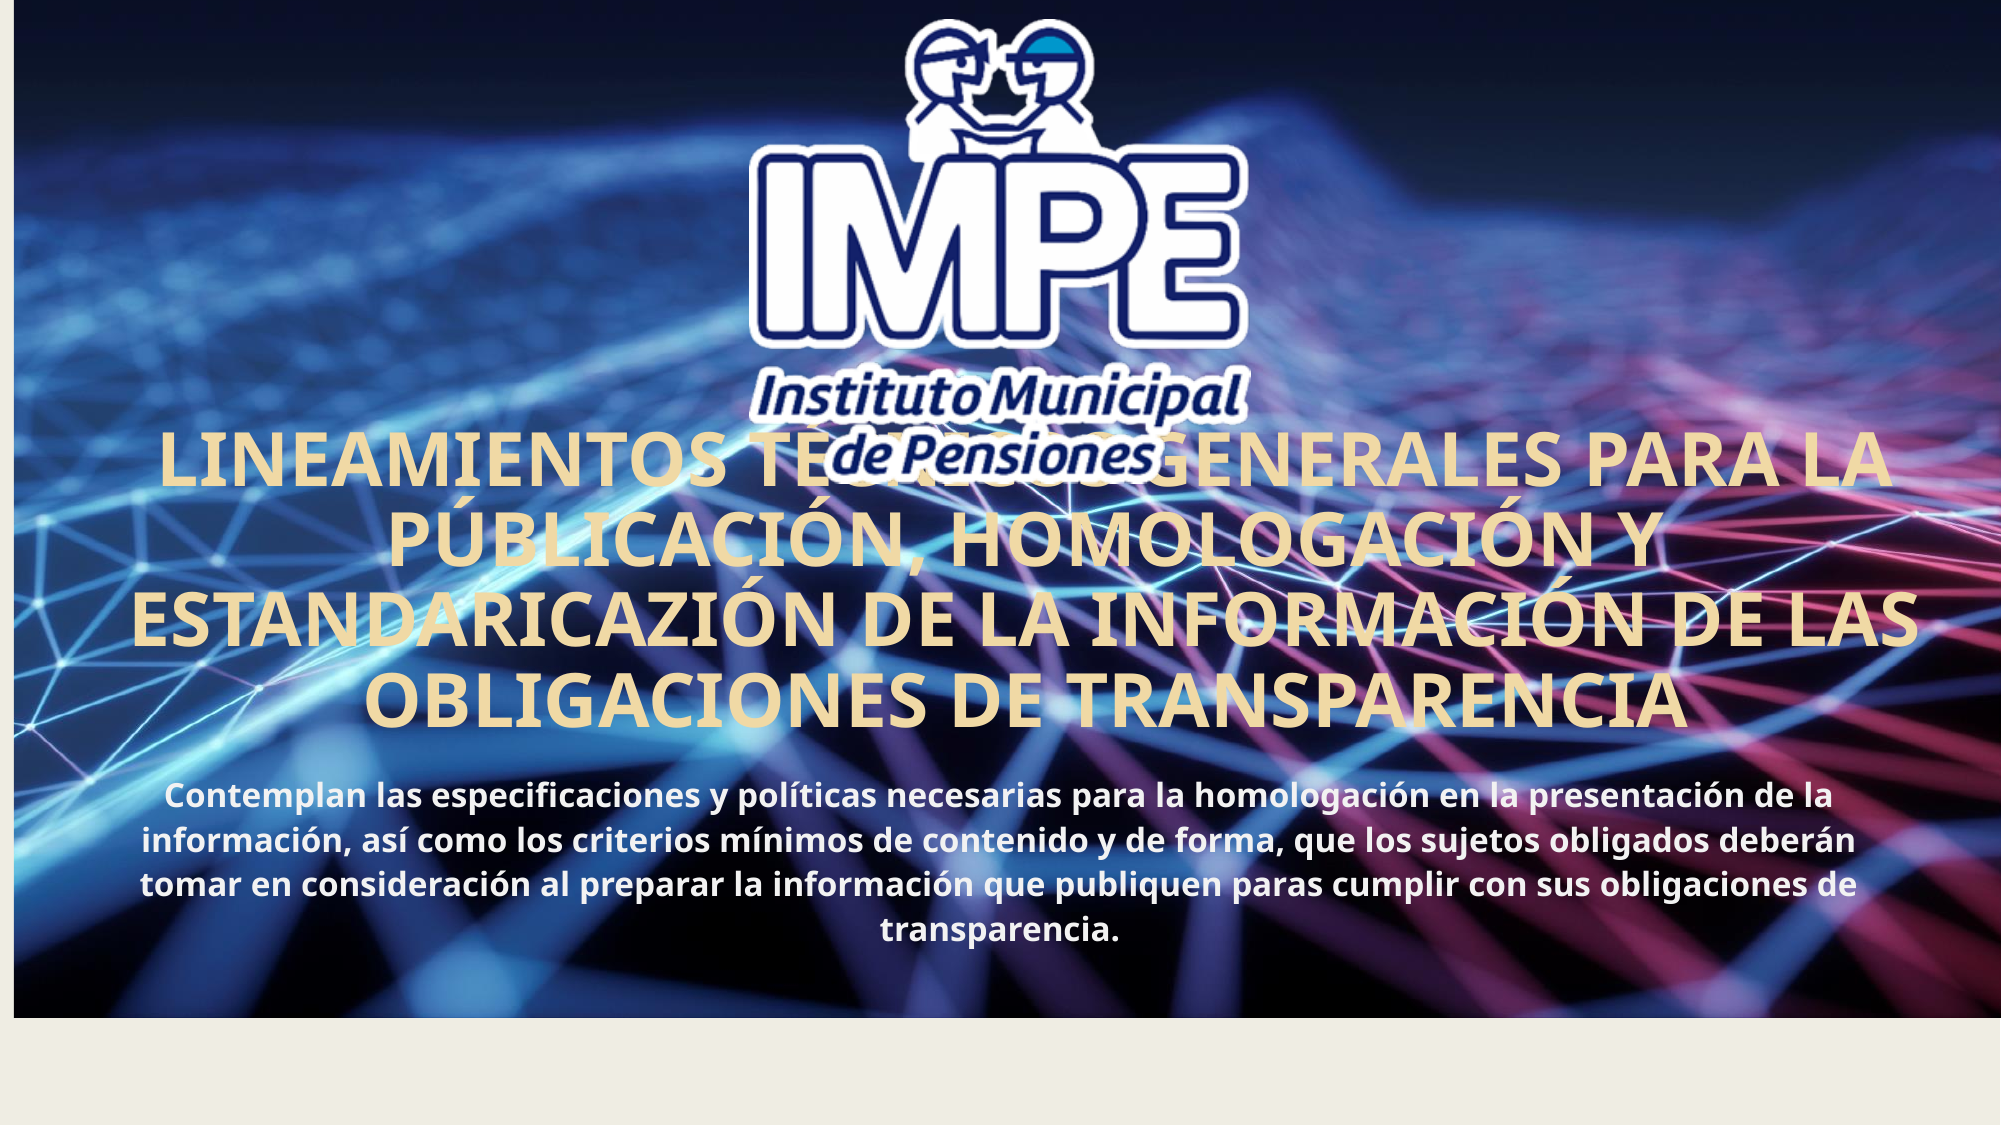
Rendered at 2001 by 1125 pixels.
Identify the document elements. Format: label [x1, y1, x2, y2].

picture [13, 0, 2001, 1018]
